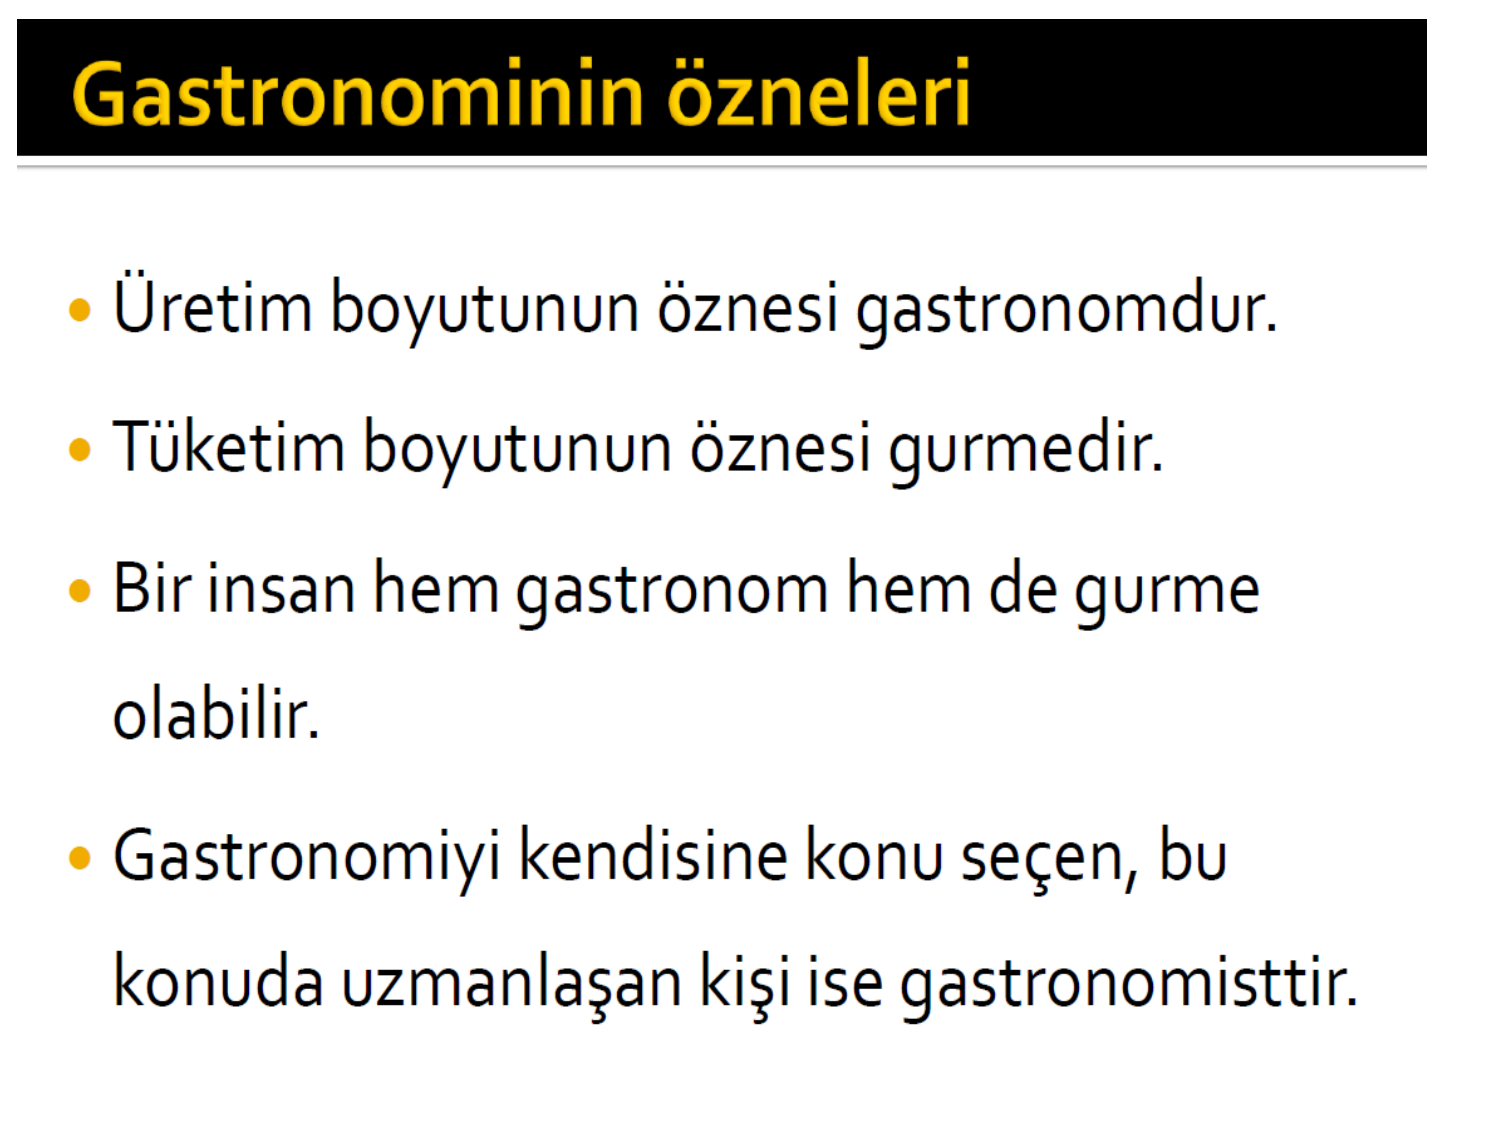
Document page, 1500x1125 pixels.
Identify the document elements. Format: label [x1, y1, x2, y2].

picture [17, 18, 1427, 1065]
